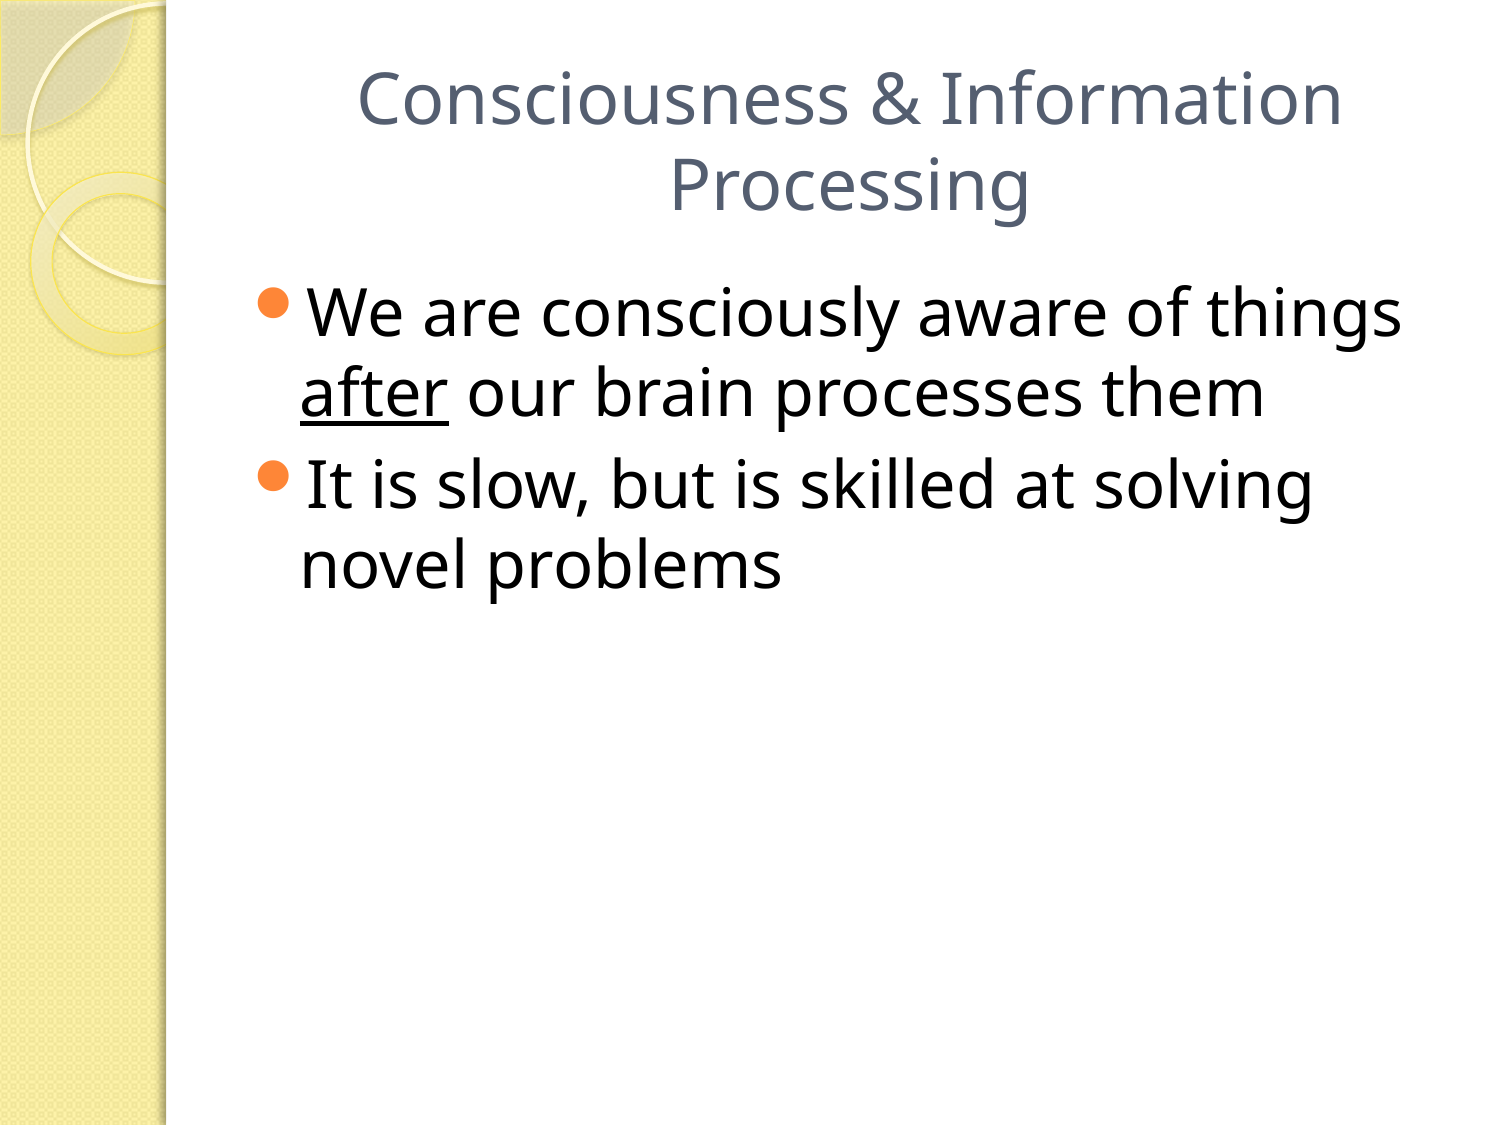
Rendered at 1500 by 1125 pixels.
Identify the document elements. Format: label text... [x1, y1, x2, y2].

list We are consciously aware of things after our brain processes them It is slow, but is skilled at solving novel problems [225, 262, 1455, 1050]
title Consciousness & Information Processing [235, 45, 1466, 233]
